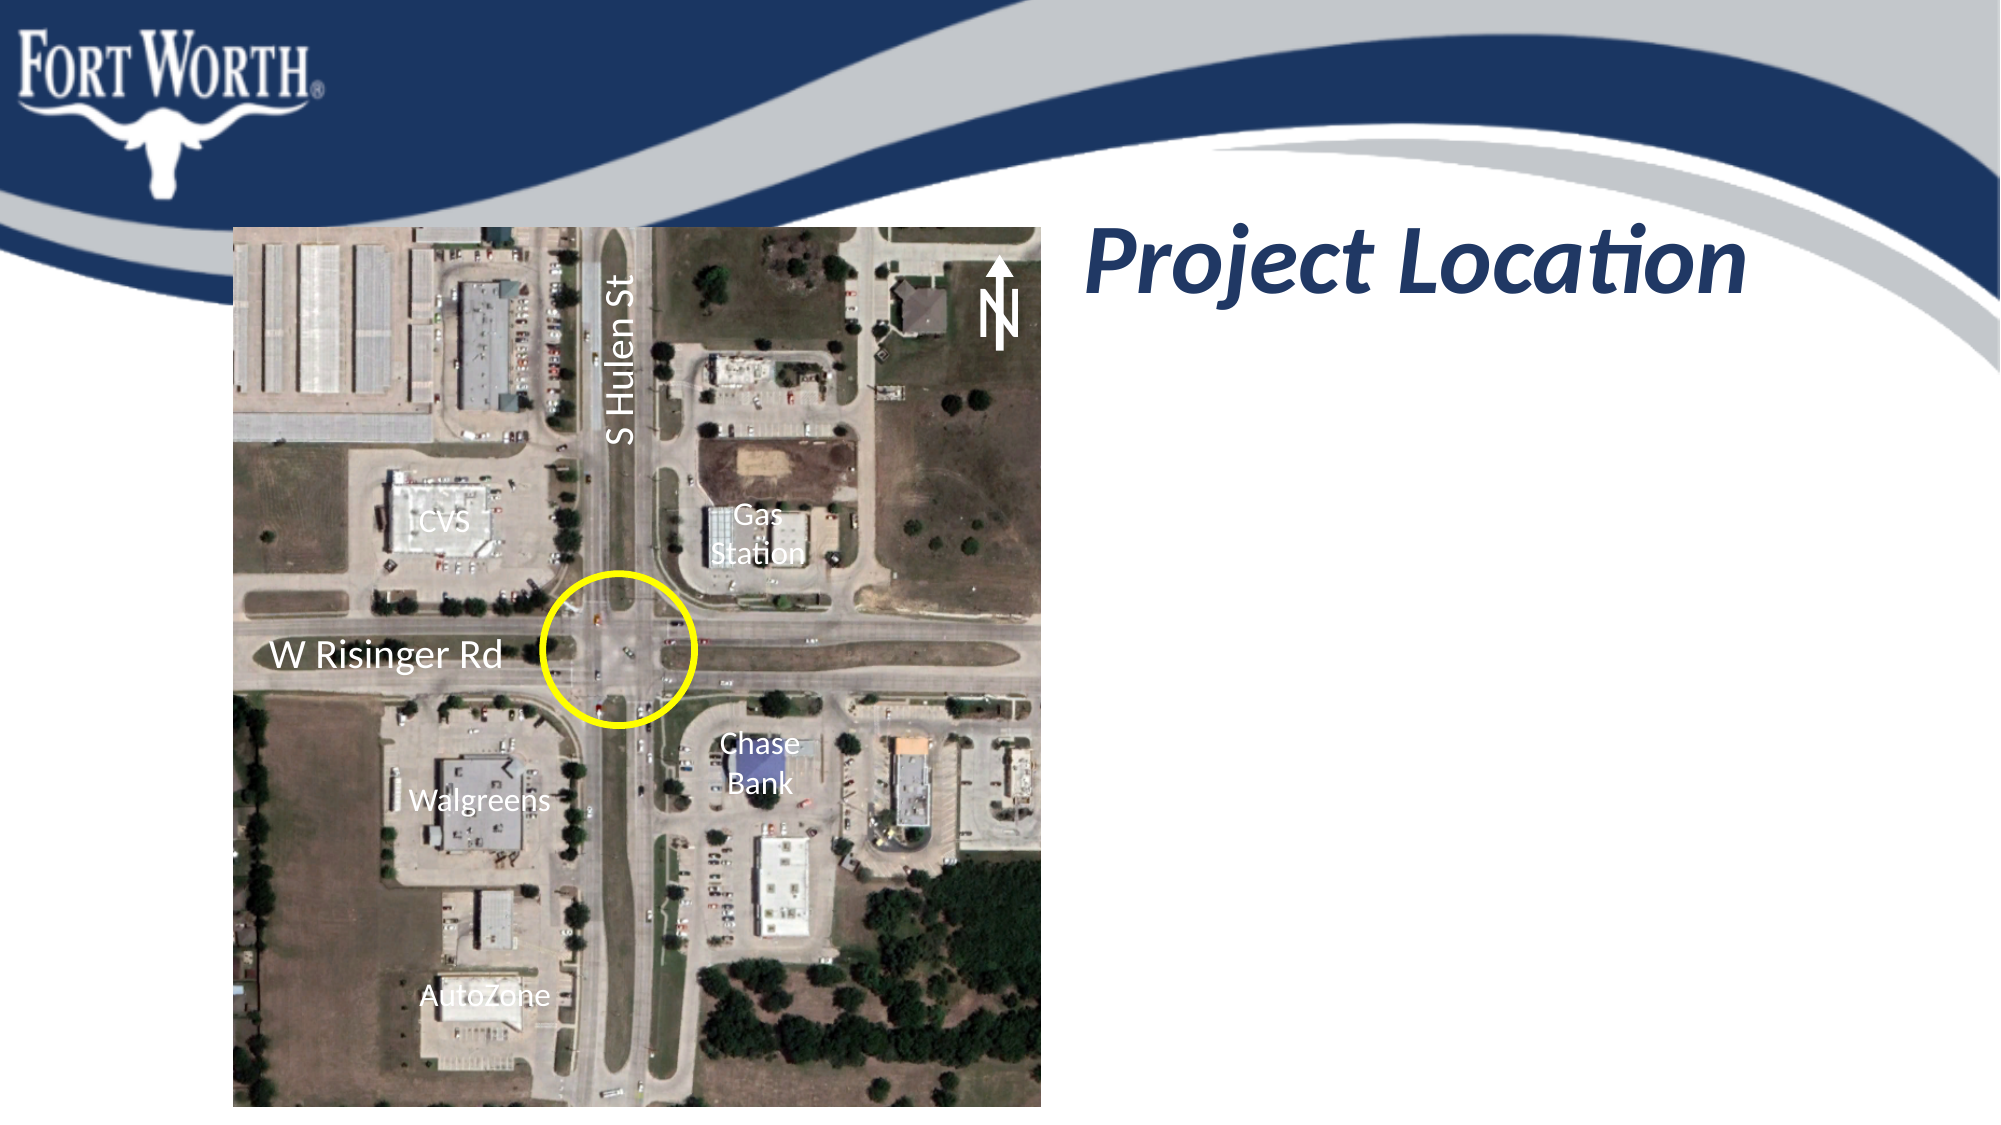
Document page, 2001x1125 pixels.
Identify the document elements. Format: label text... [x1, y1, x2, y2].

title Project Location [972, 152, 1861, 370]
picture [0, 0, 2000, 1108]
